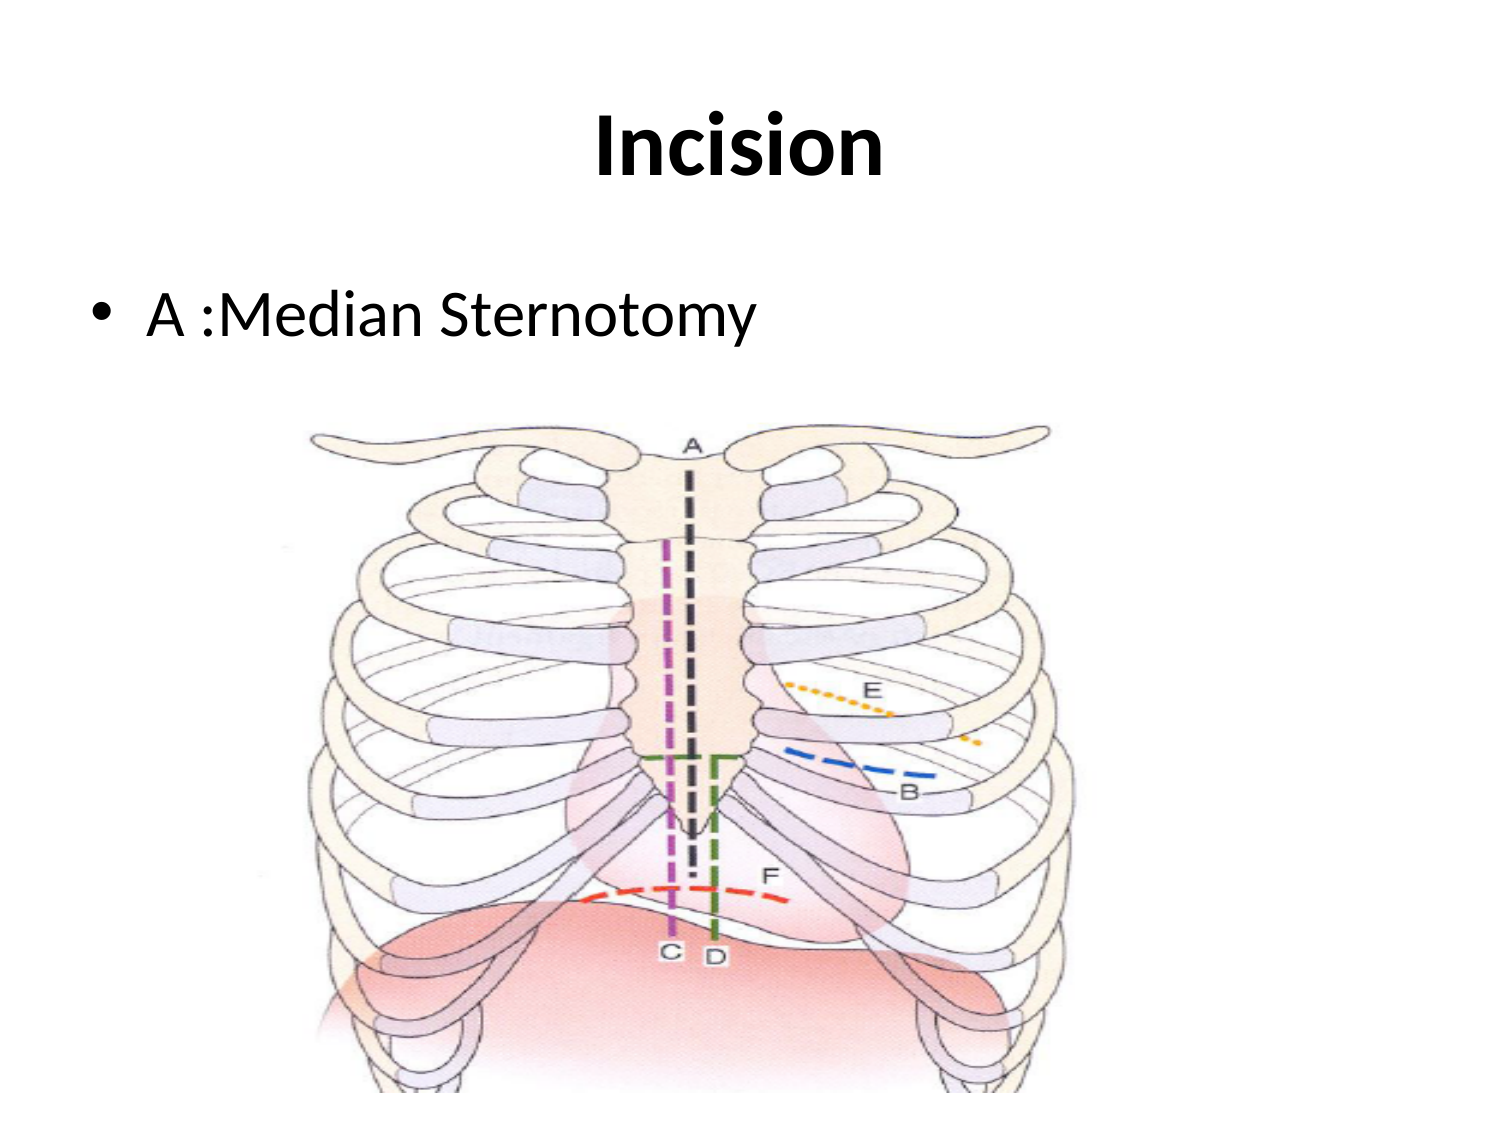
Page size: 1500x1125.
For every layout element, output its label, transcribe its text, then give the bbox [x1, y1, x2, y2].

picture [149, 412, 1238, 1093]
title Incision [75, 45, 1425, 233]
list A :Median Sternotomy [75, 262, 1425, 1005]
